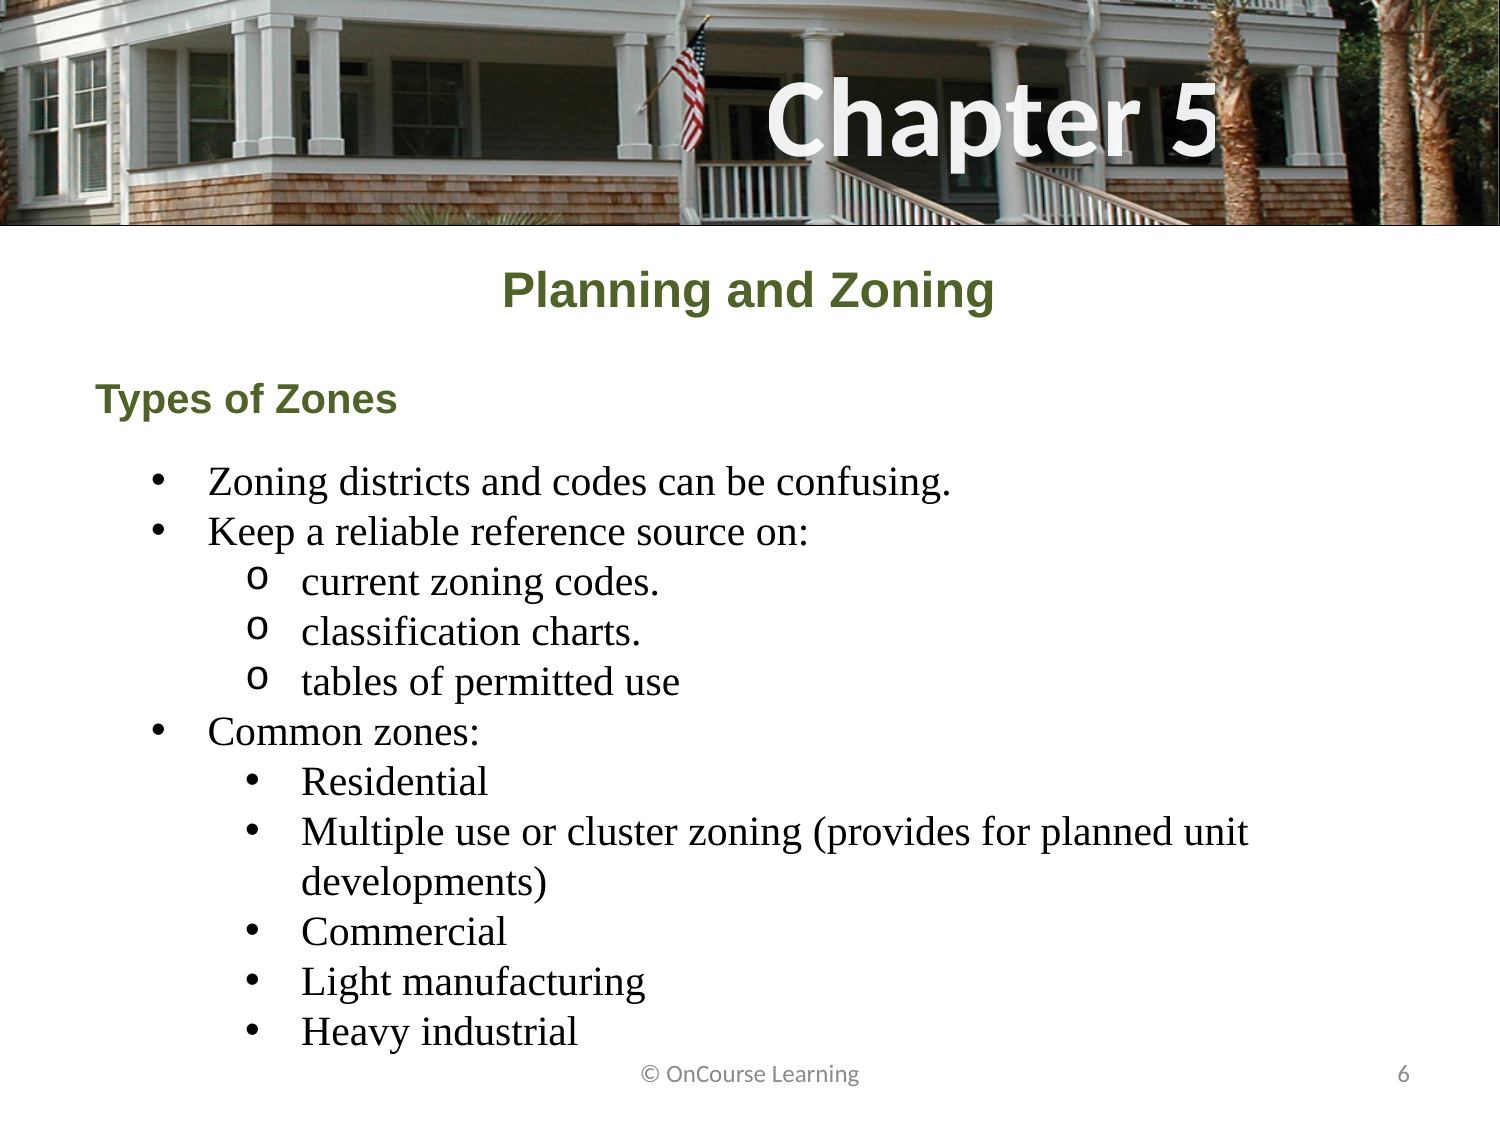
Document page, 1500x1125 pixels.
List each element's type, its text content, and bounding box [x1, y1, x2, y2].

picture [0, 0, 1499, 226]
text_box Planning and Zoning Types of Zones Zoning districts and codes can be confusing. Keep a reliable reference source on: current zoning codes. classification charts. tables of permitted use Common zones: Residential Multiple use or cluster zoning (provides for planned unit developments) Commercial Light manufacturing Heavy industrial [80, 249, 1418, 1062]
footer © OnCourse Learning [512, 1062, 988, 1103]
slide_number 6 [1074, 1042, 1425, 1103]
